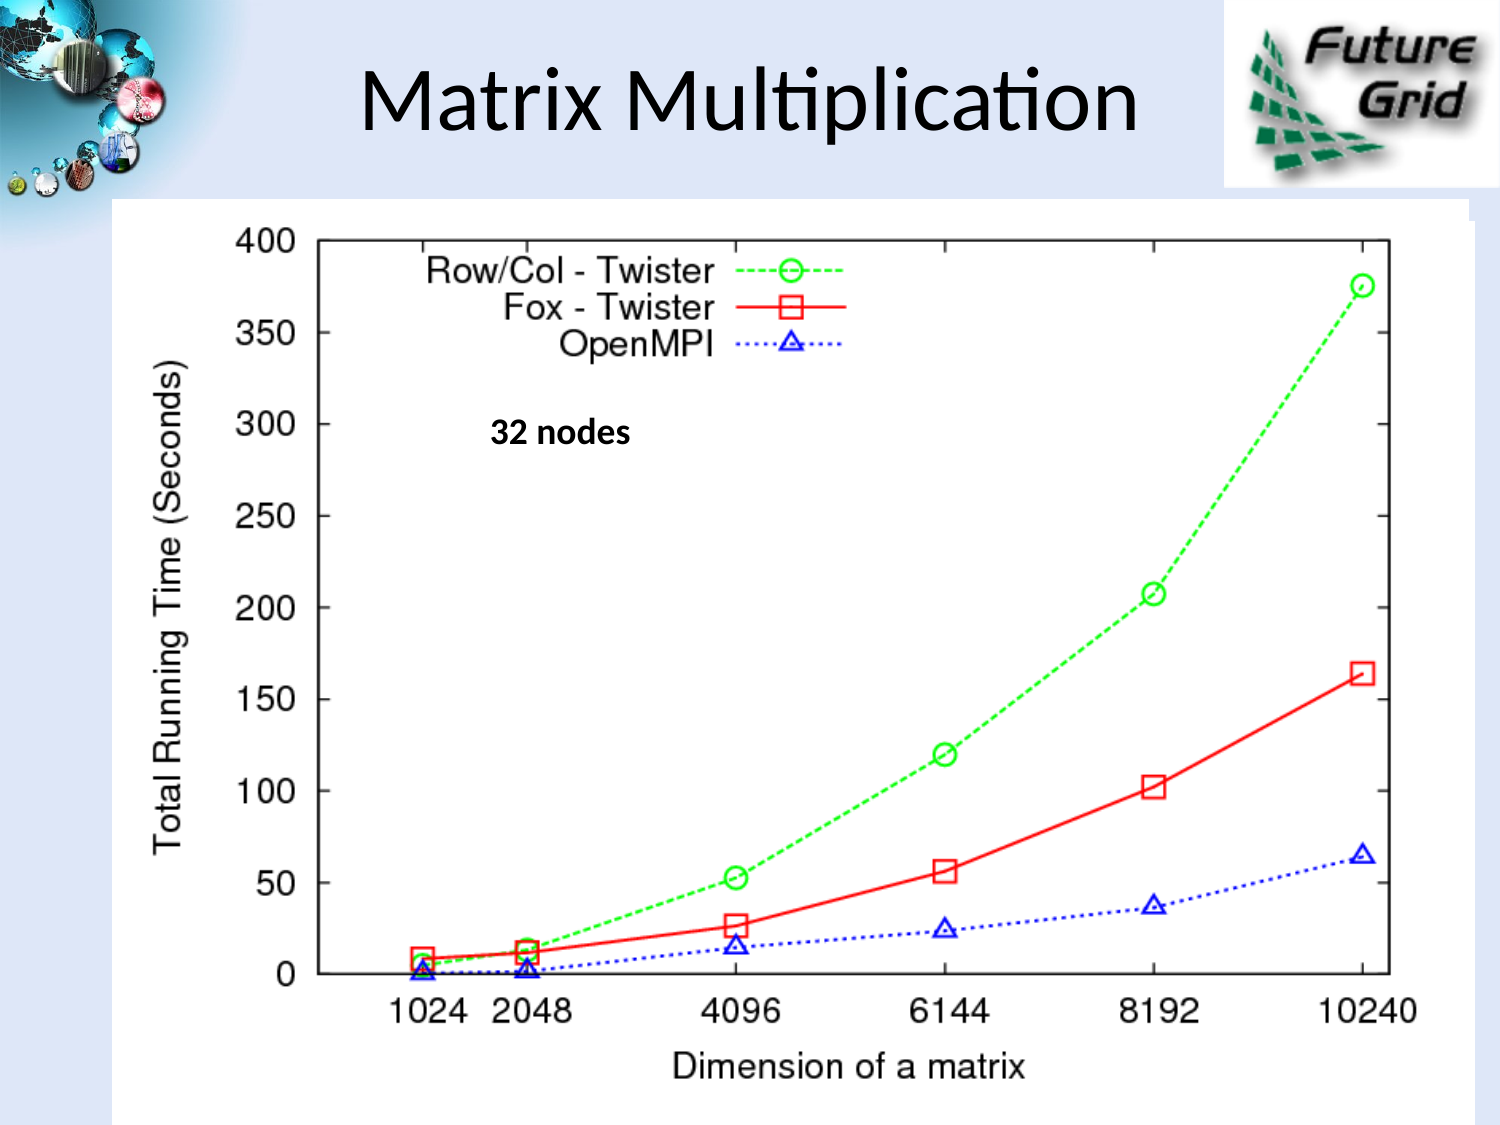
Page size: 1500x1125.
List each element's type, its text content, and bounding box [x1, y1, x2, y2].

picture [0, 0, 263, 253]
title Matrix Multiplication [75, 0, 1425, 188]
picture [1425, 0, 1500, 188]
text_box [112, 199, 1469, 1125]
